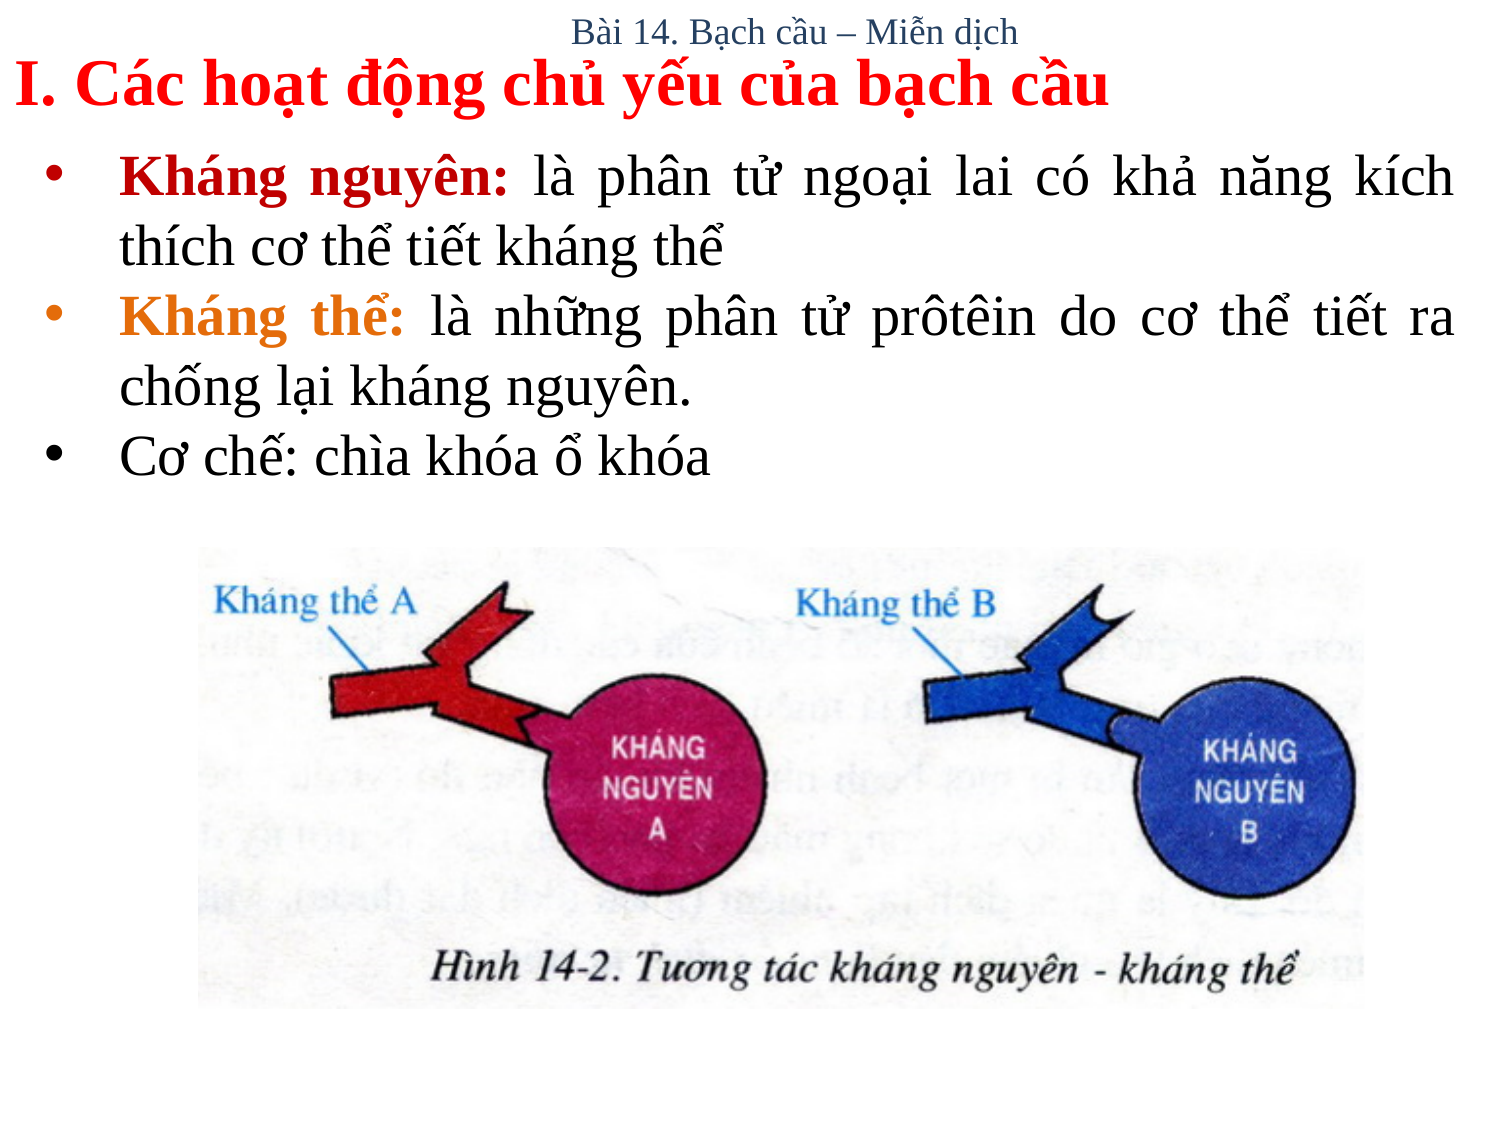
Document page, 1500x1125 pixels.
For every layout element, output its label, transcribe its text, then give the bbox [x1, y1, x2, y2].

text_box I. Các hoạt động chủ yếu của bạch cầu [0, 31, 1418, 127]
text_box Kháng nguyên: là phân tử ngoại lai có khả năng kích thích cơ thể tiết kháng thể Kháng thể: là những phân tử prôtêin do cơ thể tiết ra chống lại kháng nguyên. Cơ chế: chìa khóa ổ khóa [29, 130, 1471, 495]
picture [198, 547, 1374, 1009]
text_box Bài 14. Bạch cầu – Miễn dịch [324, 0, 1266, 31]
